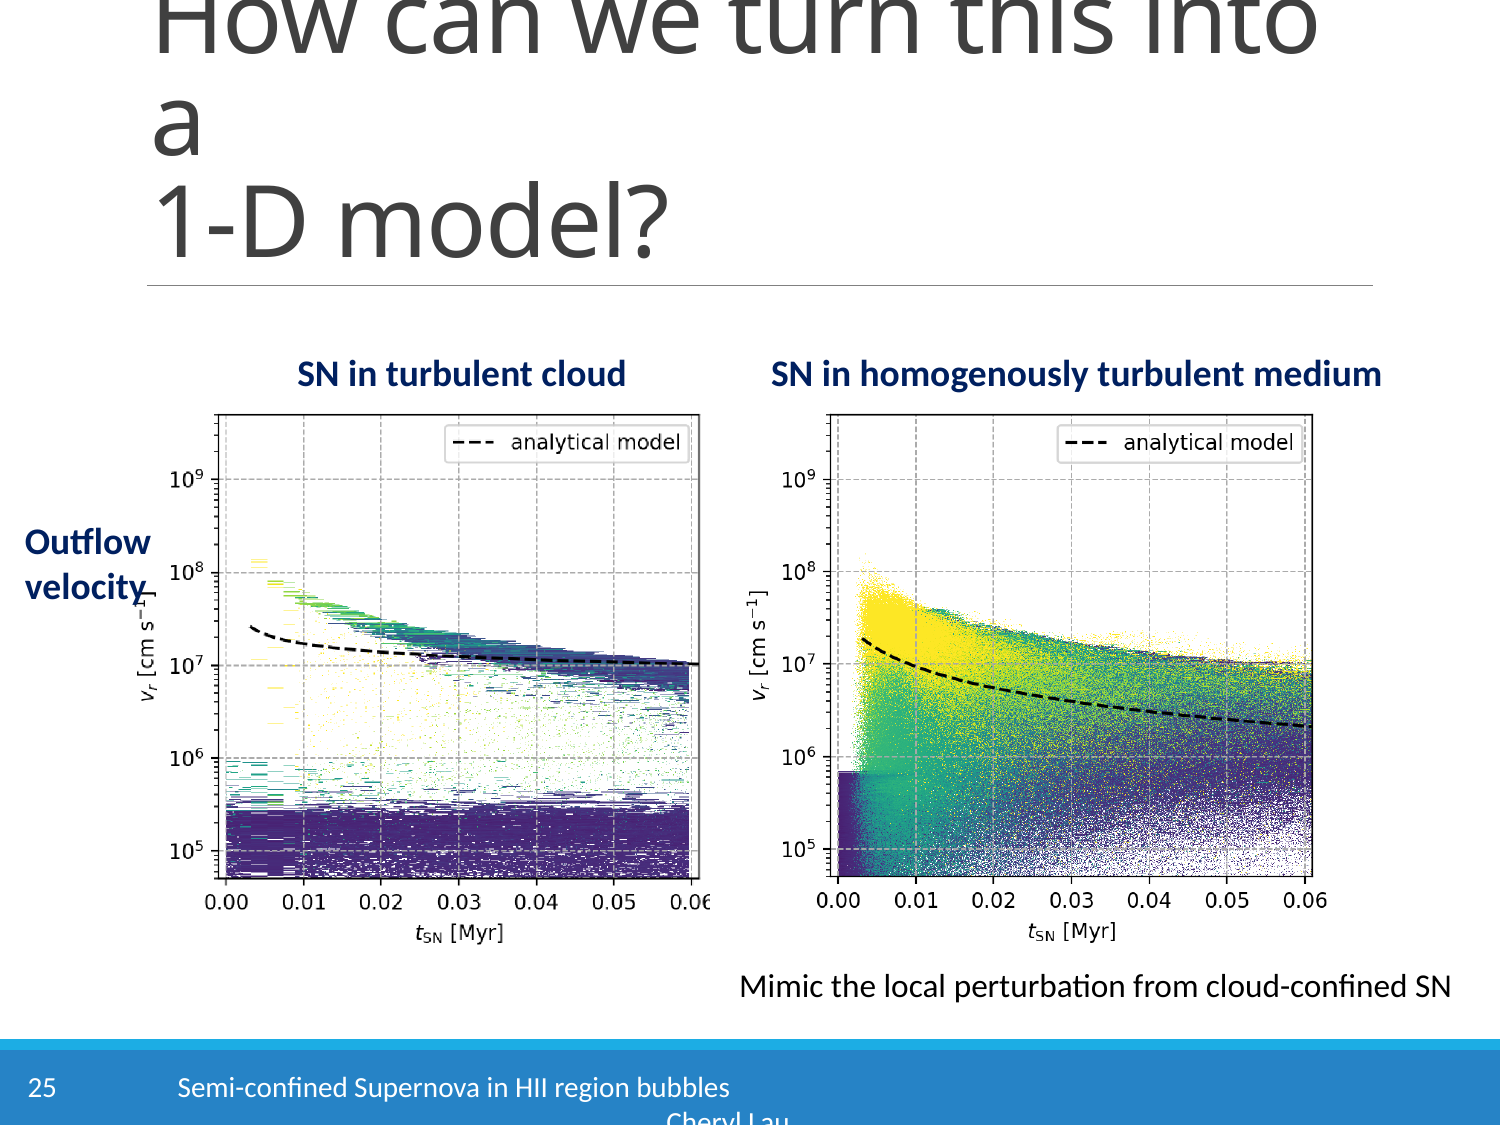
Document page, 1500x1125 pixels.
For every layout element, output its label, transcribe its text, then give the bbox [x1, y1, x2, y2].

text_box 25 Semi-confined Supernova in HII region bubbles Cheryl Lau [12, 1061, 1489, 1125]
picture [112, 409, 711, 951]
text_box SN in turbulent cloud [282, 341, 642, 401]
text_box SN in homogenously turbulent medium [756, 341, 1398, 401]
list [737, 401, 1328, 957]
text_box Mimic the local perturbation from cloud-confined SN [724, 956, 1468, 1011]
title How can we turn this into a 1-D model? [135, 47, 1373, 285]
text_box Outflow velocity [10, 509, 109, 615]
